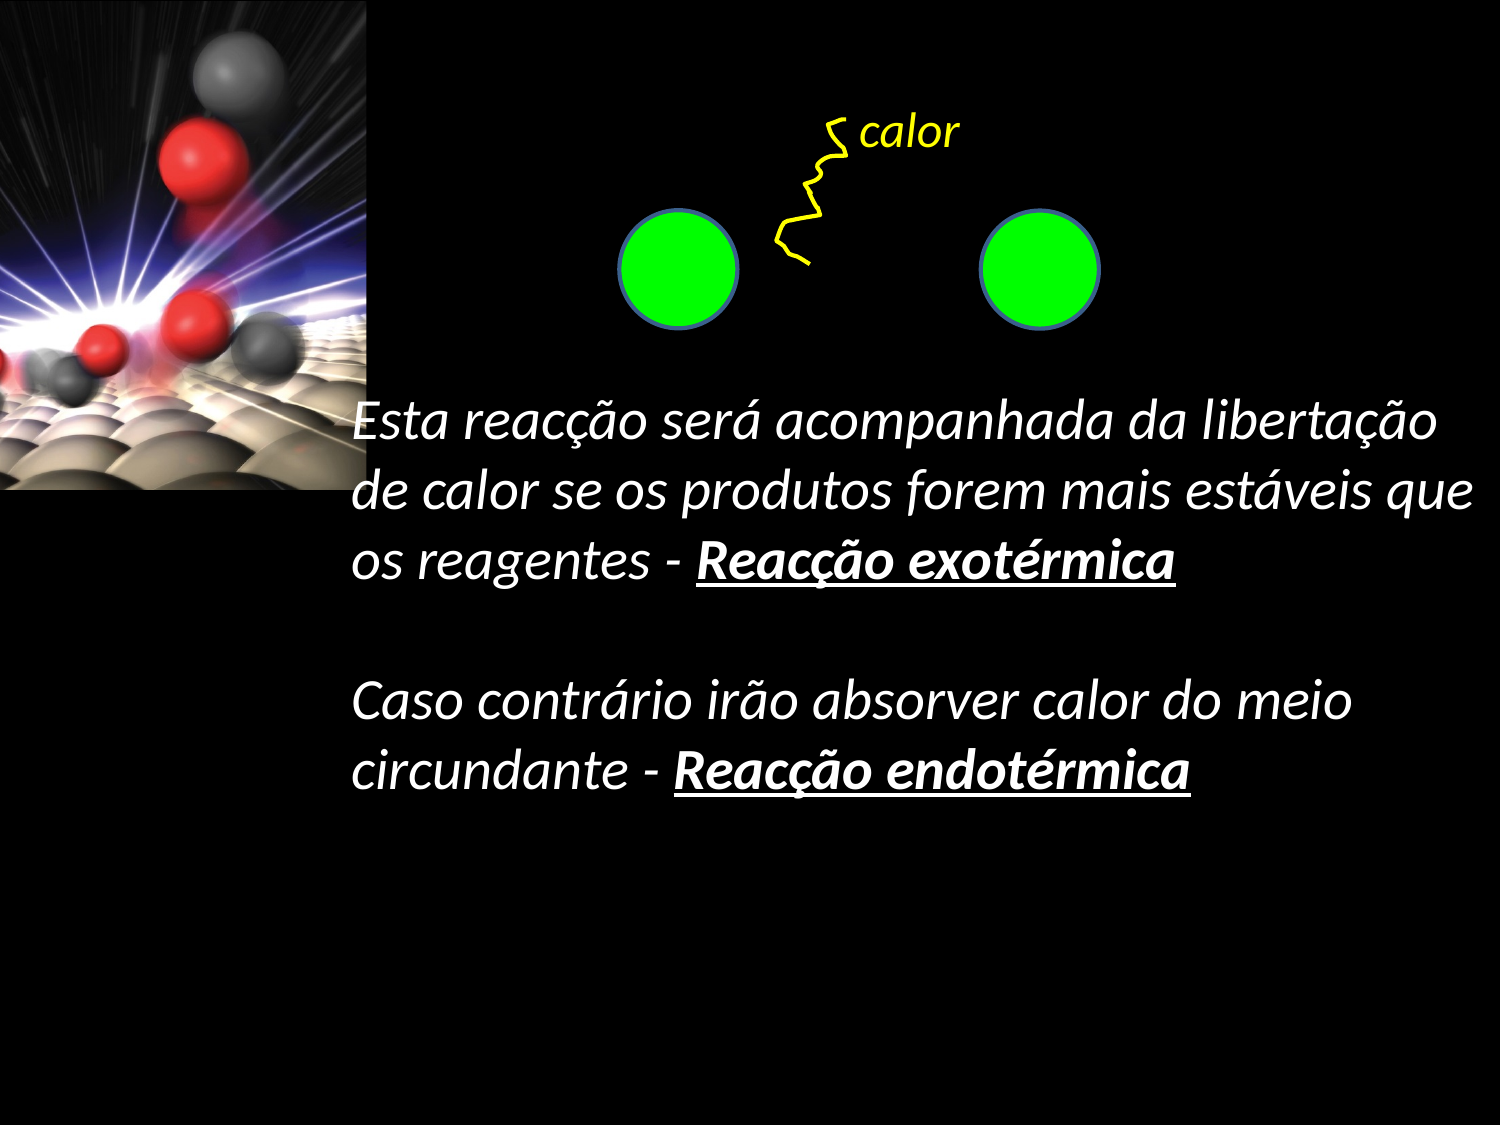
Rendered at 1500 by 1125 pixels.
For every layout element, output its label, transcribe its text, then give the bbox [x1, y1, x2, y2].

text_box [978, 208, 1101, 331]
text_box Esta reacção será acompanhada da libertação de calor se os produtos forem mais estáveis que os reagentes - Reacção exotérmica Caso contrário irão absorver calor do meio circundante - Reacção endotérmica [336, 373, 1500, 809]
text_box [774, 117, 844, 266]
picture [0, 1, 367, 490]
text_box calor [844, 89, 998, 165]
text_box [617, 208, 740, 331]
